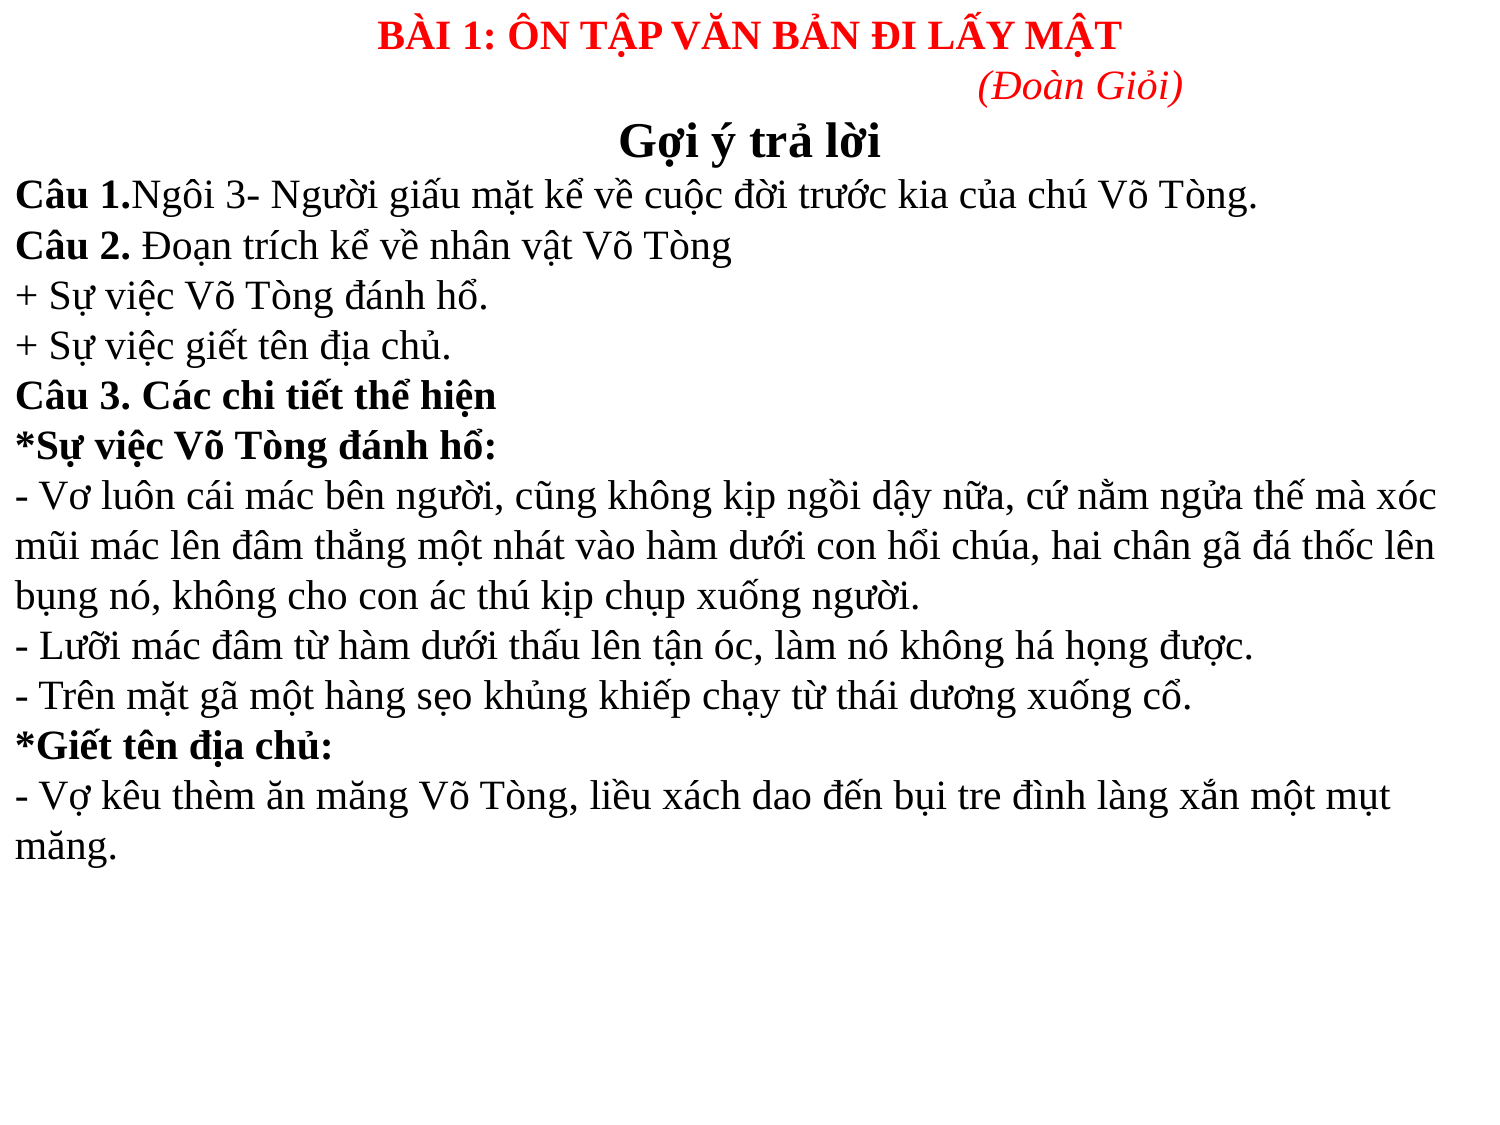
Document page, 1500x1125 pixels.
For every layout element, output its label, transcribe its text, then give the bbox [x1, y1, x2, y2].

text_box Gợi ý trả lời Câu 1.Ngôi 3- Người giấu mặt kể về cuộc đời trước kia của chú Võ Tòng. Câu 2. Đoạn trích kể về nhân vật Võ Tòng + Sự việc Võ Tòng đánh hổ. + Sự việc giết tên địa chủ. Câu 3. Các chi tiết thể hiện *Sự việc Võ Tòng đánh hổ: - Vơ luôn cái mác bên người, cũng không kịp ngồi dậy nữa, cứ nằm ngửa thế mà xóc mũi mác lên đâm thẳng một nhát vào hàm dưới con hổi chúa, hai chân gã đá thốc lên bụng nó, không cho con ác thú kịp chụp xuống người. - Lưỡi mác đâm từ hàm dưới thấu lên tận óc, làm nó không há họng được. - Trên mặt gã một hàng sẹo khủng khiếp chạy từ thái dương xuống cổ. *Giết tên địa chủ: - Vợ kêu thèm ăn măng Võ Tòng, liều xách dao đến bụi tre đình làng xắn một mụt măng. [0, 99, 1500, 925]
text_box BÀI 1: ÔN TẬP VĂN BẢN ĐI LẤY MẬT (Đoàn Giỏi) [0, 0, 1500, 99]
